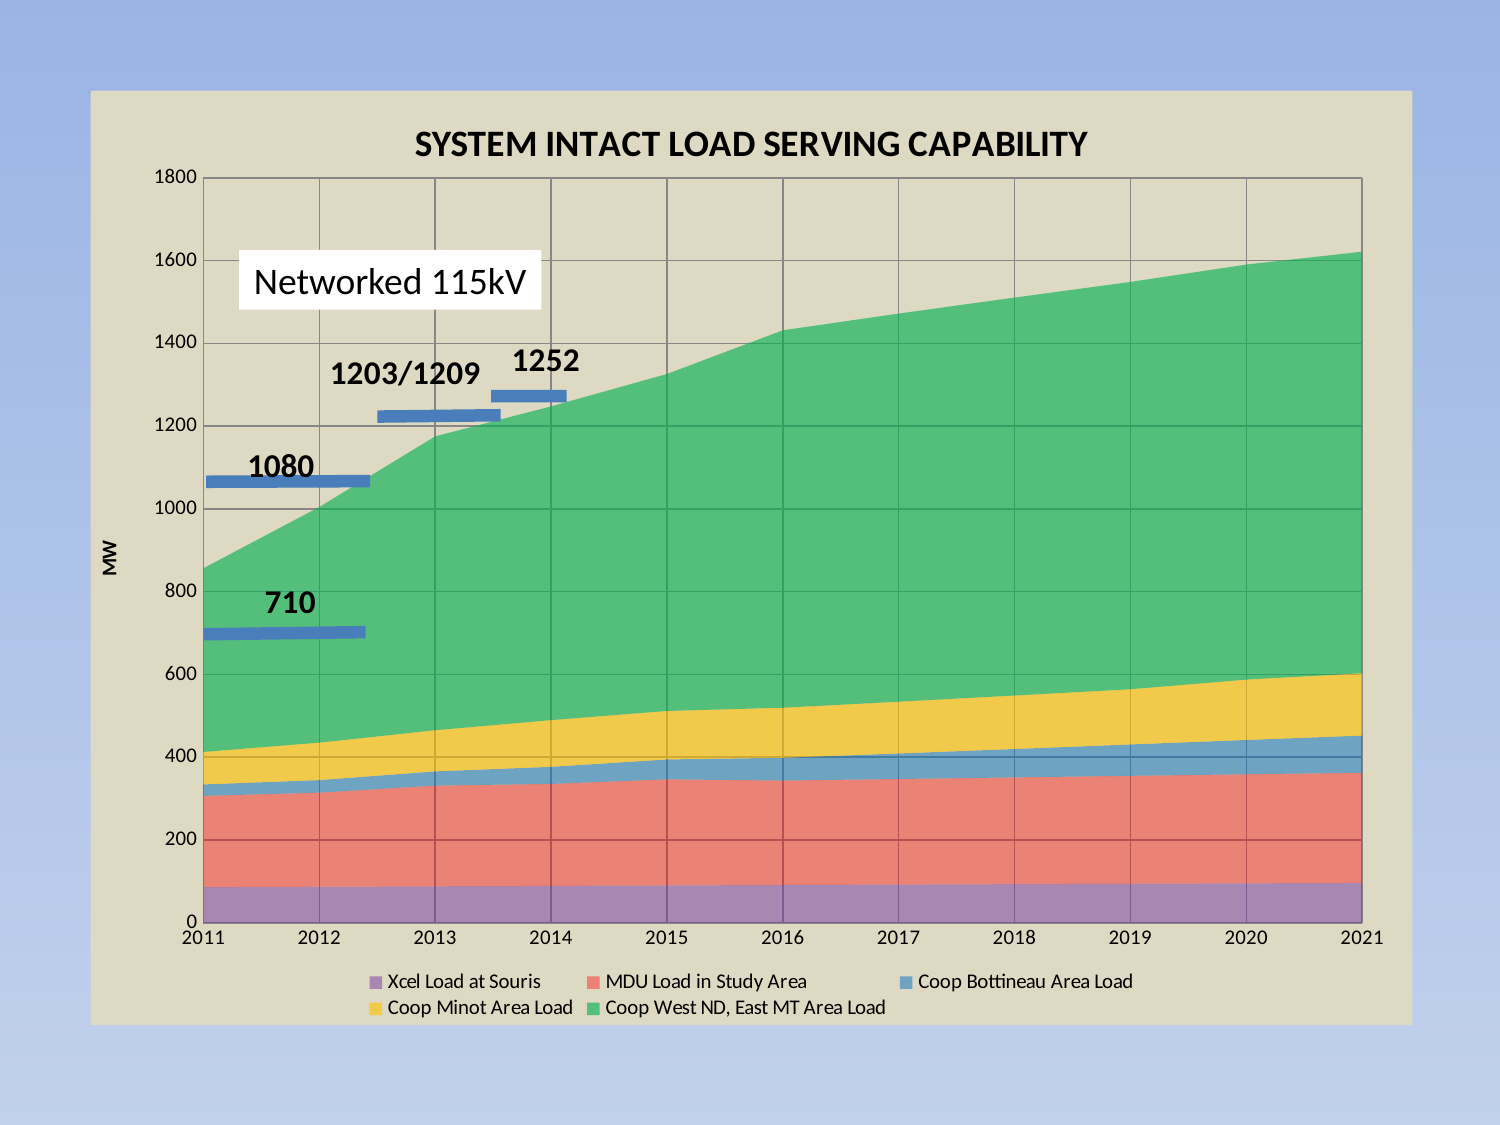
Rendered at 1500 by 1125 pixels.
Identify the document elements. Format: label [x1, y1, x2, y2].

chart [87, 87, 1413, 1026]
